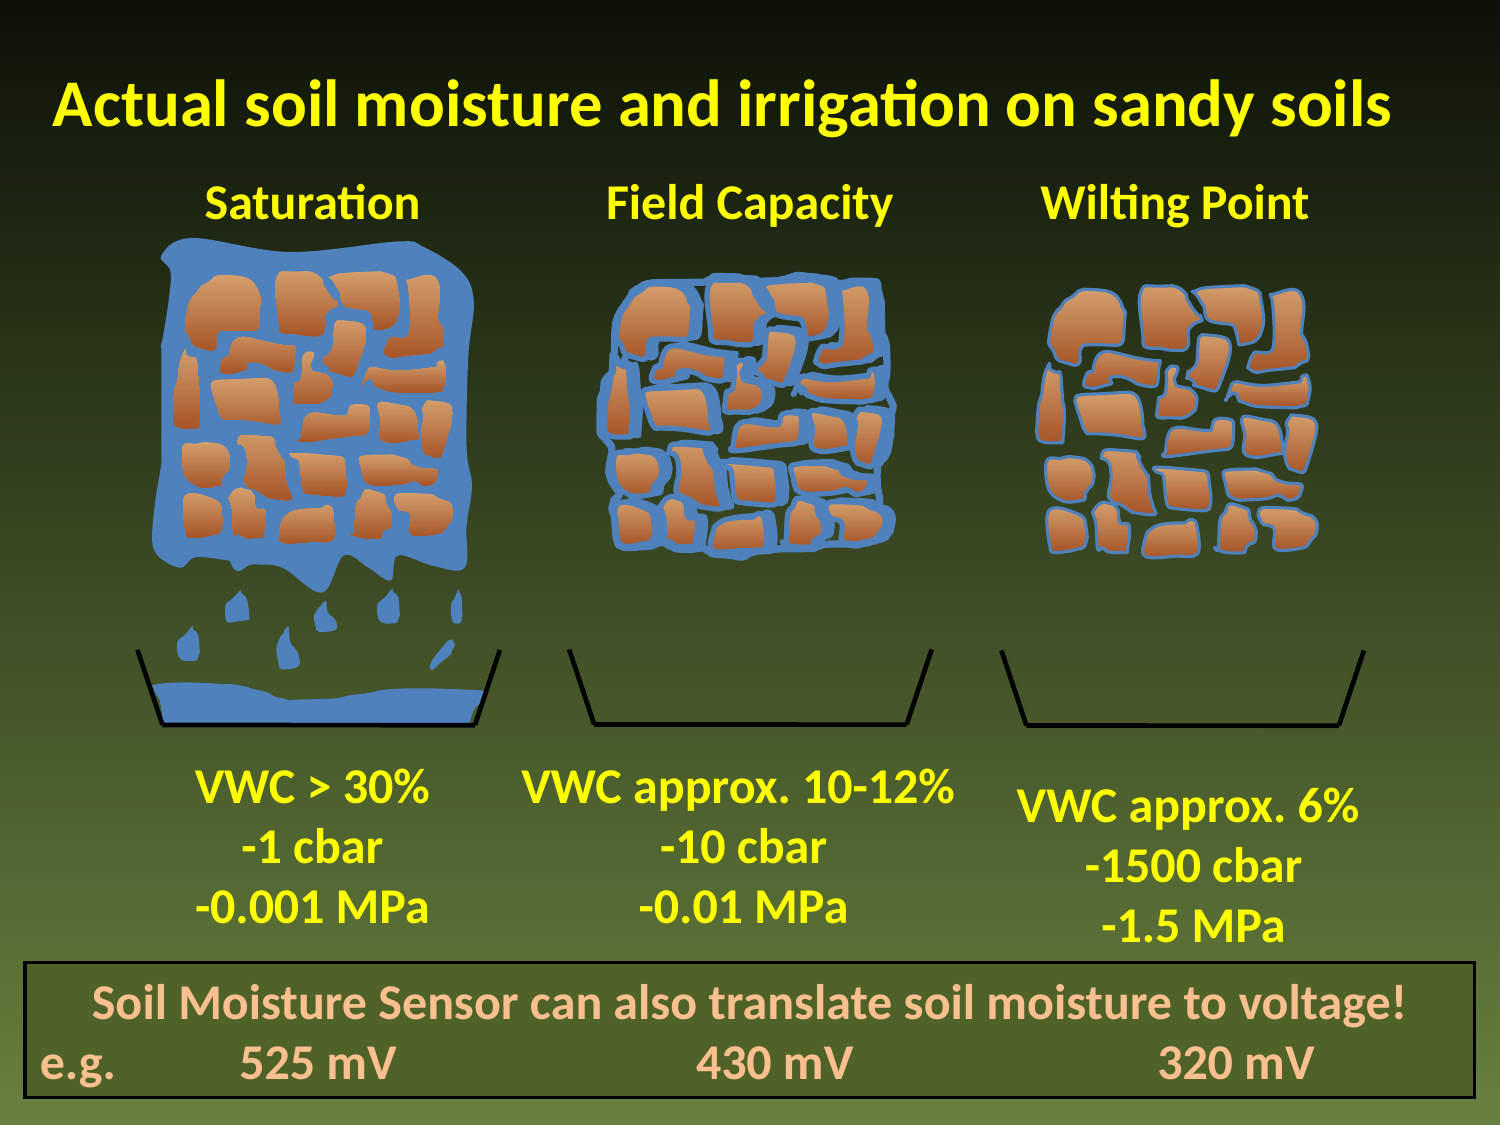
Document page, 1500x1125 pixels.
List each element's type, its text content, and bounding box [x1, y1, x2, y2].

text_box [137, 162, 1365, 727]
text_box Actual soil moisture and irrigation on sandy soils [37, 37, 1438, 163]
text_box VWC > 30% -1 cbar -0.001 MPa [150, 737, 475, 950]
text_box VWC approx. 10-12% -10 cbar -0.01 MPa [474, 750, 937, 938]
text_box Soil Moisture Sensor can also translate soil moisture to voltage! e.g. 525 mV 430 mV 320 mV [24, 962, 1475, 1098]
text_box VWC approx. 6% -1500 cbar -1.5 MPa [937, 749, 1450, 962]
